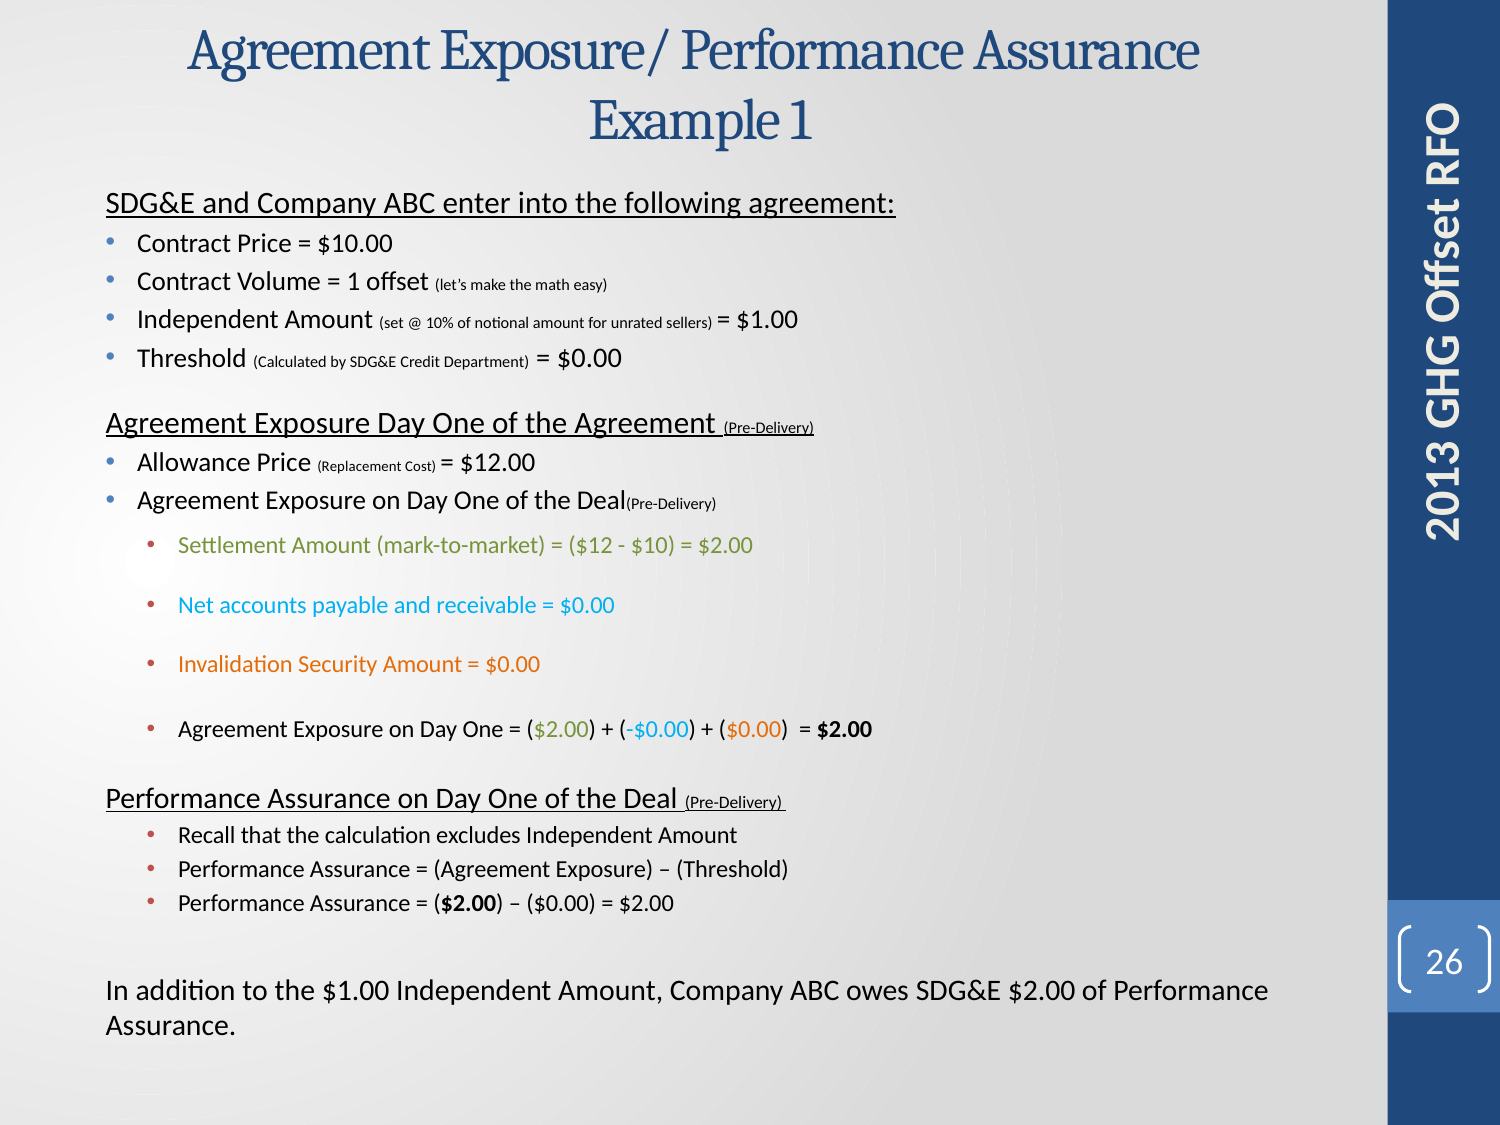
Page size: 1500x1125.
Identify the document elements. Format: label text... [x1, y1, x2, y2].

title Agreement Exposure/ Performance Assurance Example 1 [75, 0, 1325, 163]
list SDG&E and Company ABC enter into the following agreement: Contract Price = $10.00 Contract Volume = 1 offset (let’s make the math easy) Independent Amount (set @ 10% of notional amount for unrated sellers) = $1.00 Threshold (Calculated by SDG&E Credit Department) = $0.00 Agreement Exposure Day One of the Agreement (Pre-Delivery) Allowance Price (Replacement Cost) = $12.00 Agreement Exposure on Day One of the Deal(Pre-Delivery) Settlement Amount (mark-to-market) = ($12 - $10) = $2.00 Net accounts payable and receivable = $0.00 Invalidation Security Amount = $0.00 Agreement Exposure on Day One = ($2.00) + (-$0.00) + ($0.00) = $2.00 Performance Assurance on Day One of the Deal (Pre-Delivery) Recall that the calculation excludes Independent Amount Performance Assurance = (Agreement Exposure) – (Threshold) Performance Assurance = ($2.00) – ($0.00) = $2.00 In addition to the $1.00 Independent Amount, Company ABC owes SDG&E $2.00 of Performance Assurance. [75, 174, 1325, 1050]
slide_number 26 [1397, 925, 1492, 994]
text_box 2013 GHG Offset RFO [1408, 87, 1469, 625]
